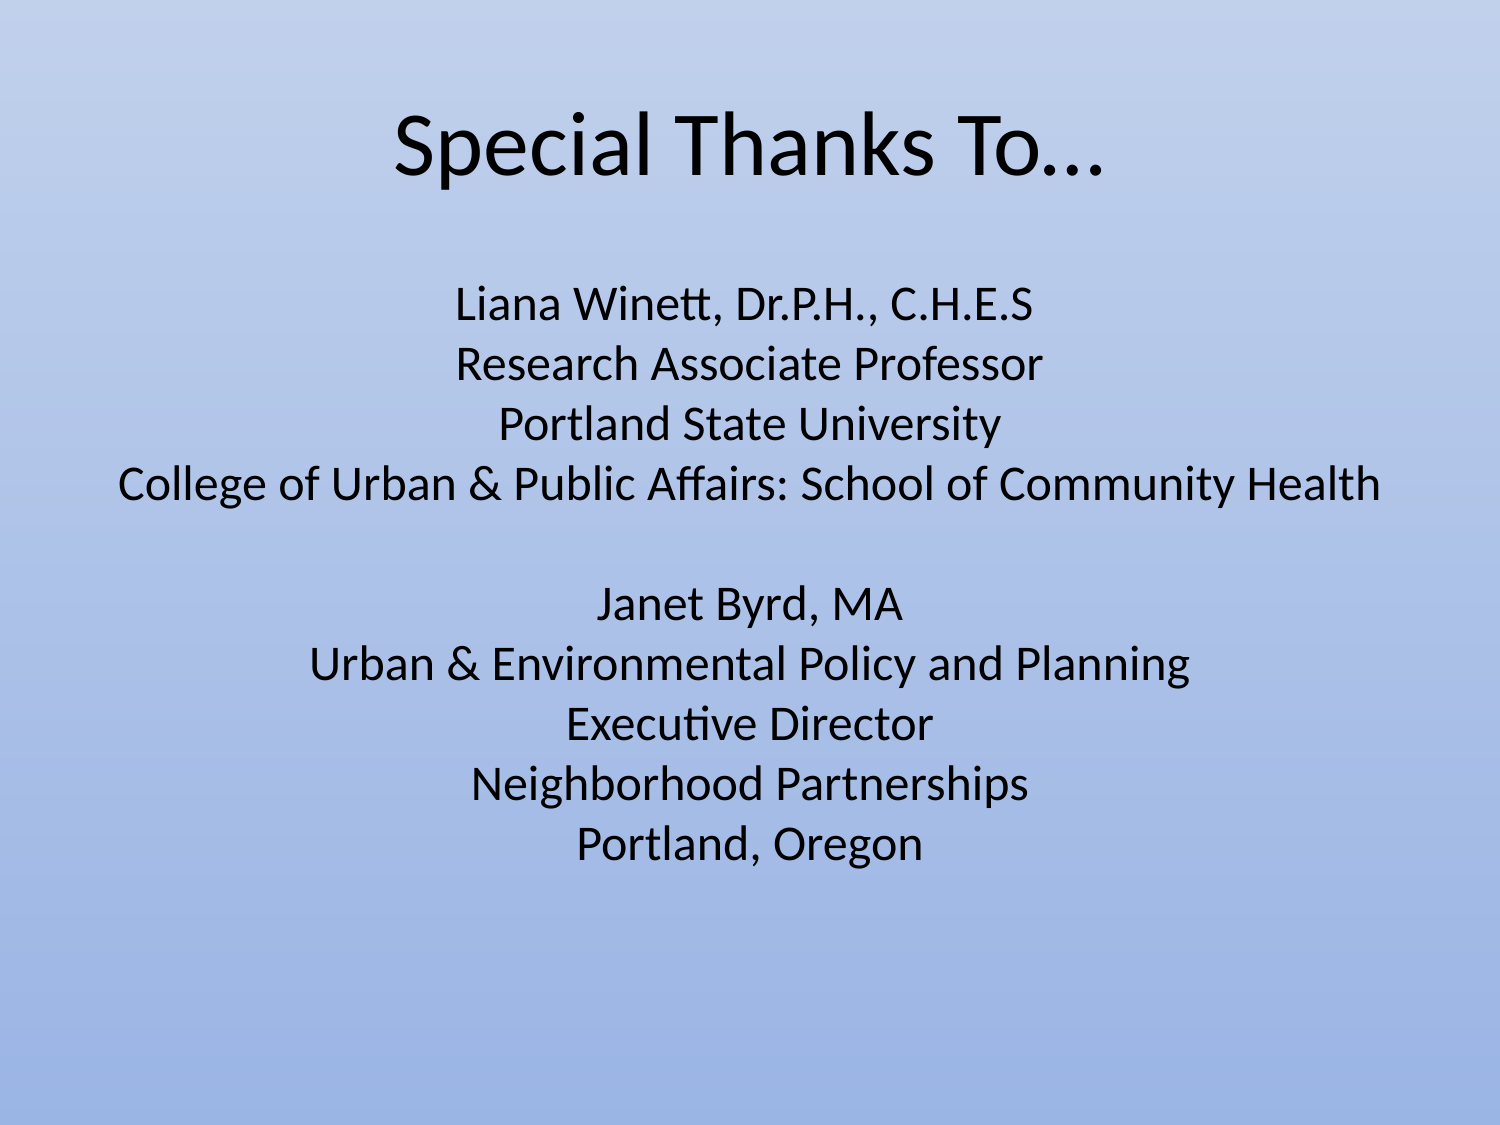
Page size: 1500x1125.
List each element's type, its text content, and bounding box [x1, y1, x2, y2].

list Liana Winett, Dr.P.H., C.H.E.S Research Associate Professor Portland State University College of Urban & Public Affairs: School of Community Health Janet Byrd, MA Urban & Environmental Policy and Planning Executive Director Neighborhood Partnerships Portland, Oregon [74, 262, 1426, 1006]
title Special Thanks To… [74, 44, 1426, 233]
